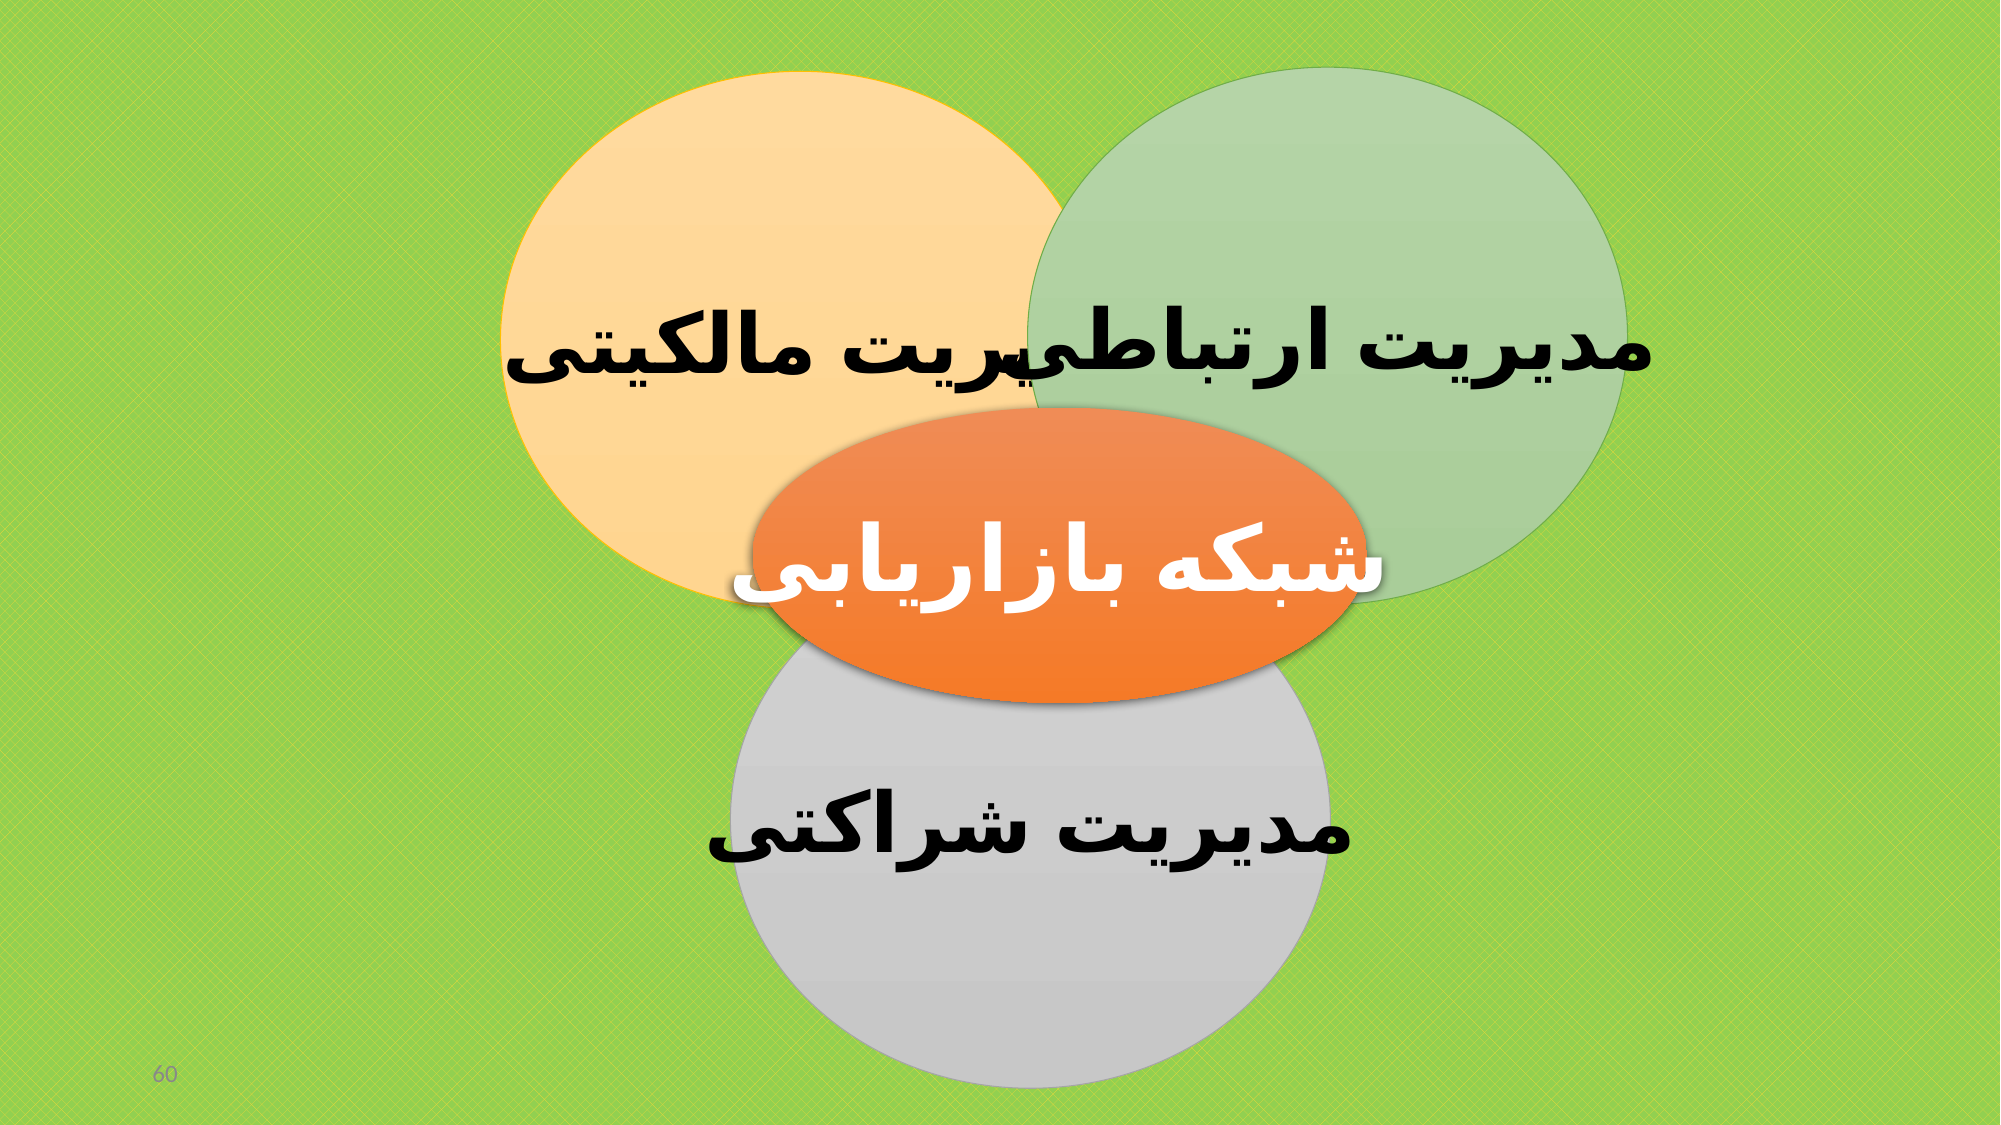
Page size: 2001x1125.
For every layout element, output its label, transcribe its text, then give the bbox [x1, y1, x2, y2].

footer [1212, 1042, 1638, 1103]
slide_number 60 [137, 1042, 588, 1103]
text_box شبکه بازاریابی [752, 407, 1367, 703]
text_box مدیریت ارتباطی [1027, 66, 1629, 604]
text_box مدیریت مالکیتی [499, 70, 1063, 607]
text_box مدیریت شراکتی [729, 647, 1331, 1089]
